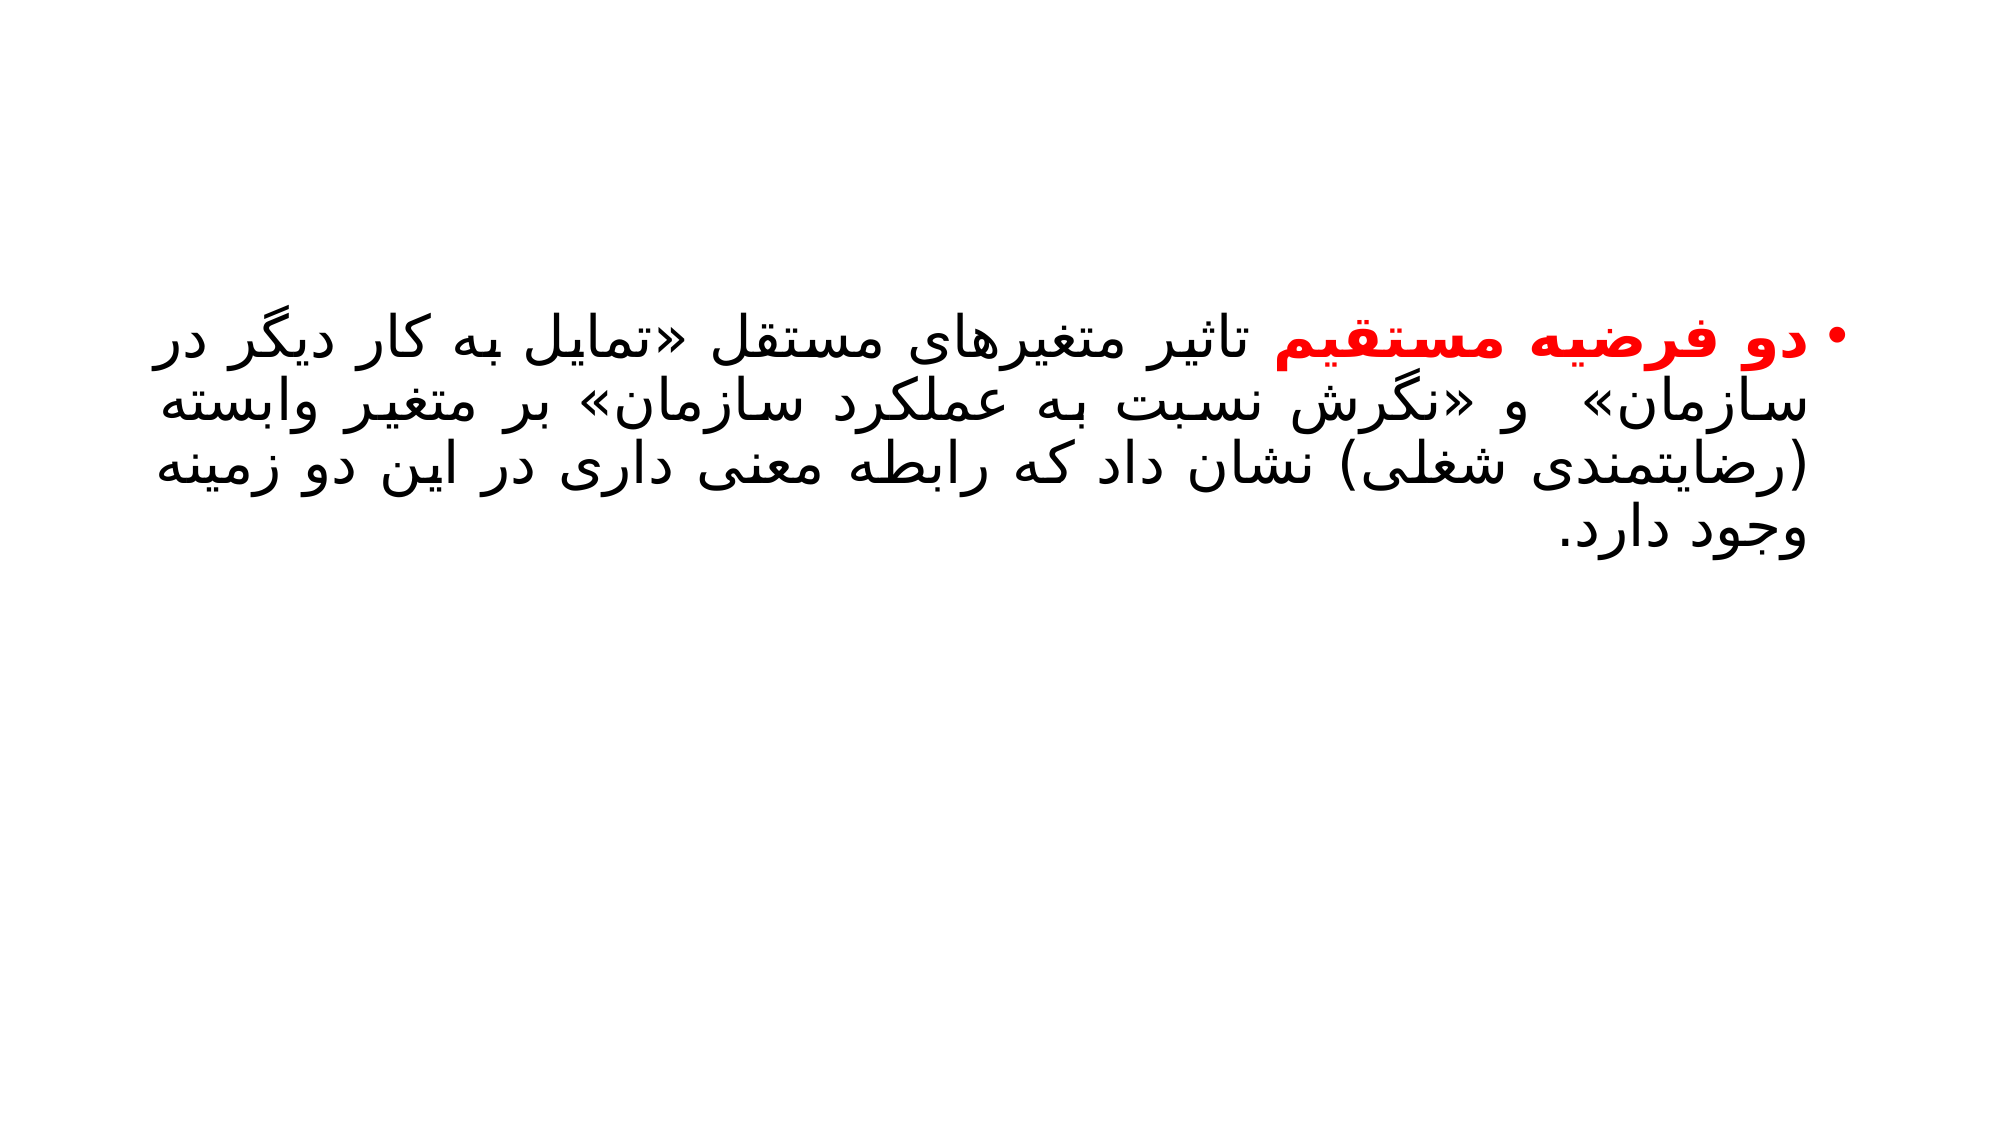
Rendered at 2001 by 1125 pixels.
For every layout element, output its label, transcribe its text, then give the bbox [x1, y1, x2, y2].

list دو فرضیه مستقیم تاثیر متغیرهای مستقل «تمایل به کار دیگر در سازمان» و «نگرش نسبت به عملکرد سازمان» بر متغیر وابسته (رضایتمندی شغلی) نشان داد که رابطه معنی داری در این دو زمینه وجود دارد. [137, 299, 1863, 1014]
